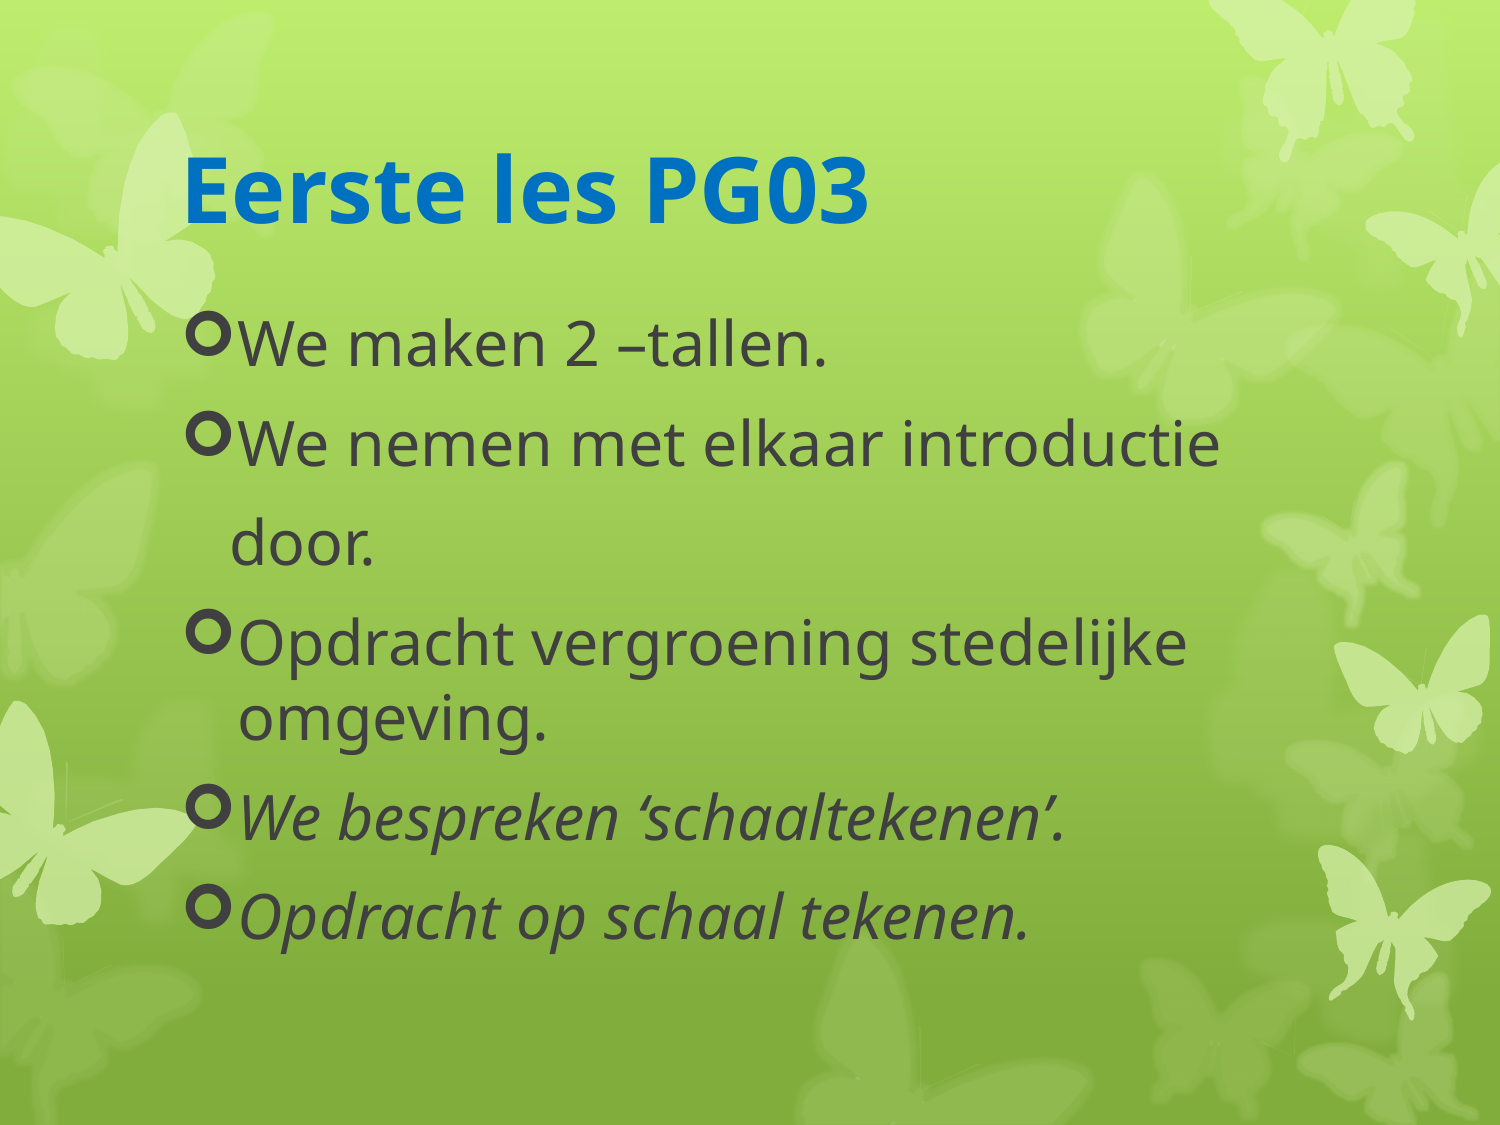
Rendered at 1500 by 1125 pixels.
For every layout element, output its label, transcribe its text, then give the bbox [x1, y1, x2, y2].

list We maken 2 –tallen. We nemen met elkaar introductie door. Opdracht vergroening stedelijke omgeving. We bespreken ‘schaaltekenen’. Opdracht op schaal tekenen. [165, 296, 1335, 962]
title Eerste les PG03 [165, 110, 1335, 263]
